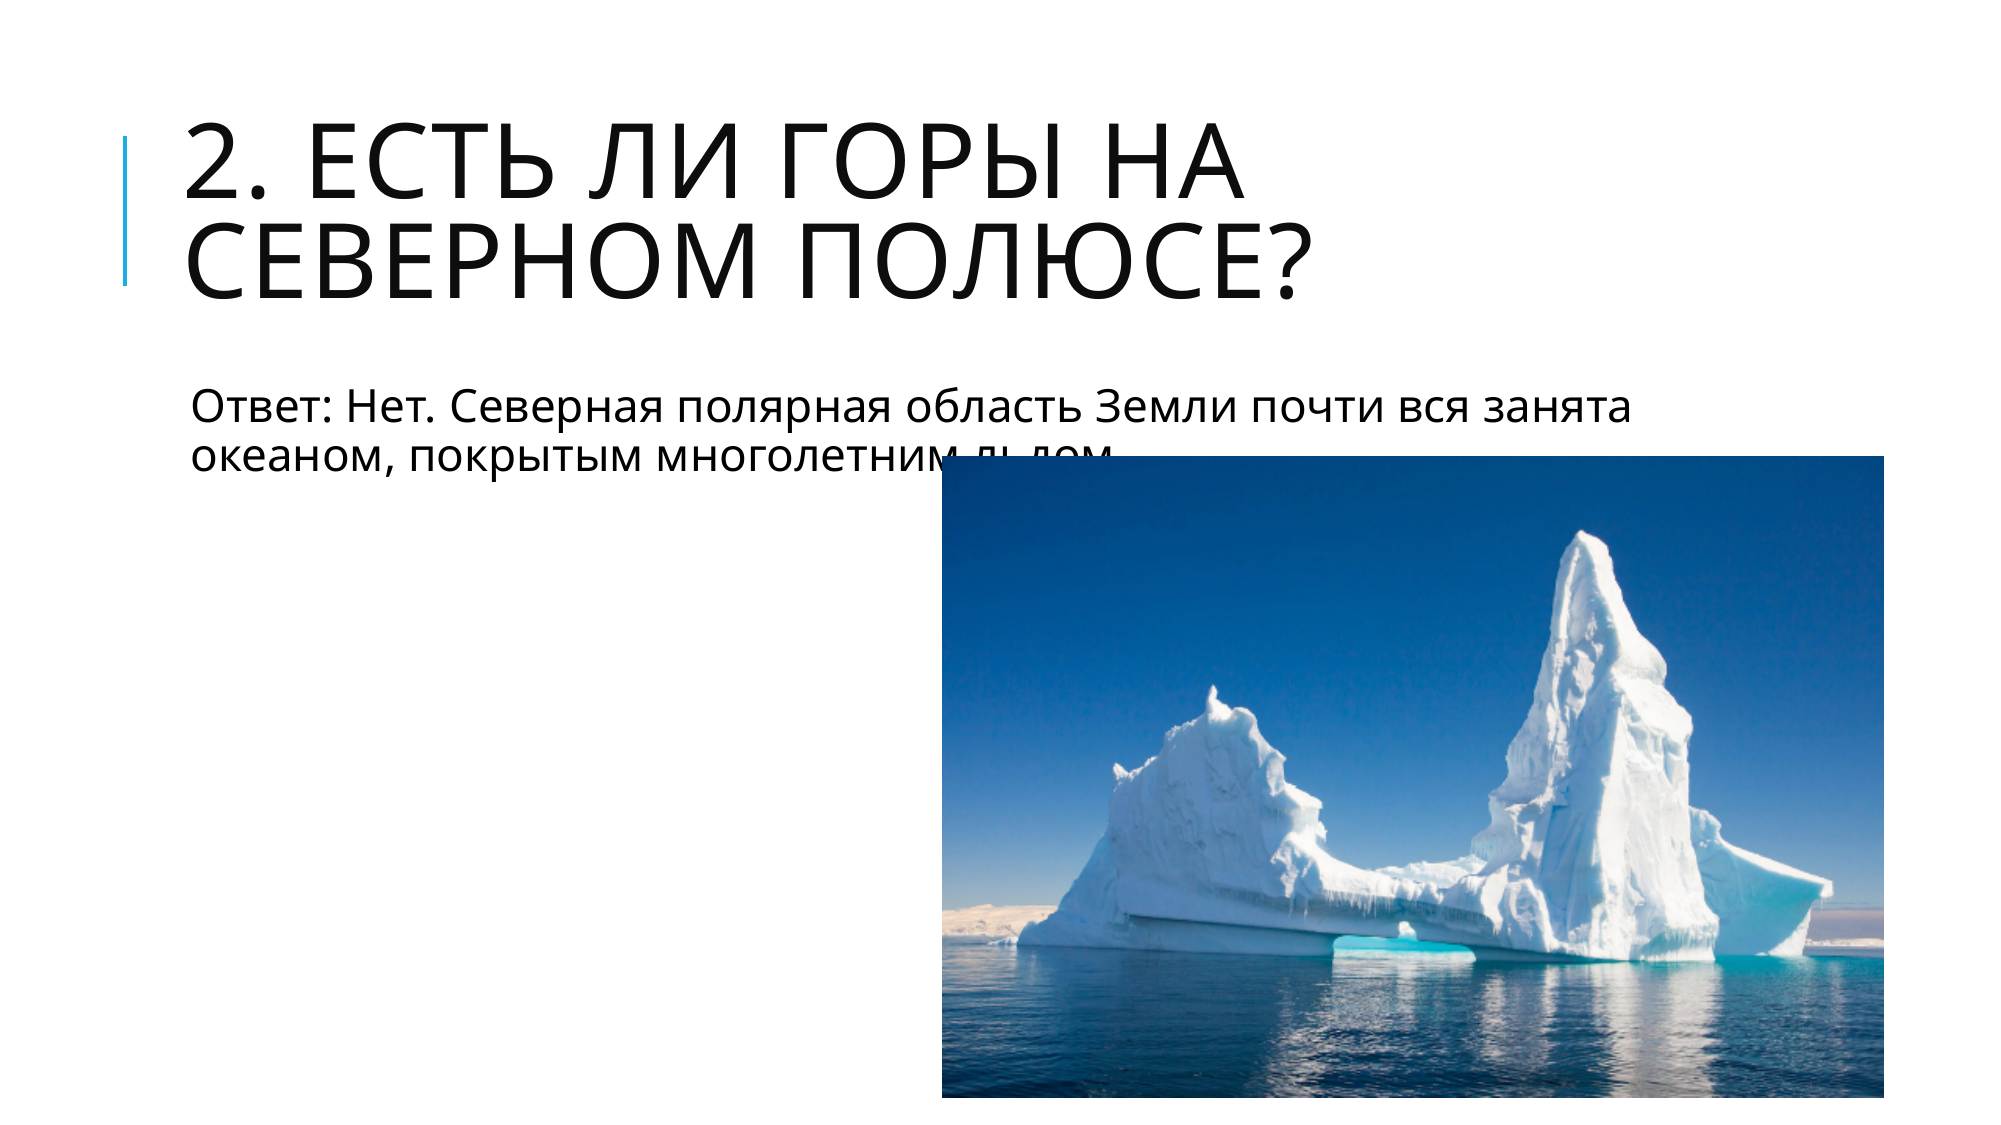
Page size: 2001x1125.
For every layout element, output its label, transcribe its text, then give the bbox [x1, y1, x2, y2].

picture [941, 456, 1884, 1098]
title 2. Есть ли горы на Северном полюсе? [168, 96, 1763, 342]
list Ответ: Нет. Северная полярная область Земли почти вся занята океаном, покрытым многолетним льдом. [168, 375, 1763, 1035]
